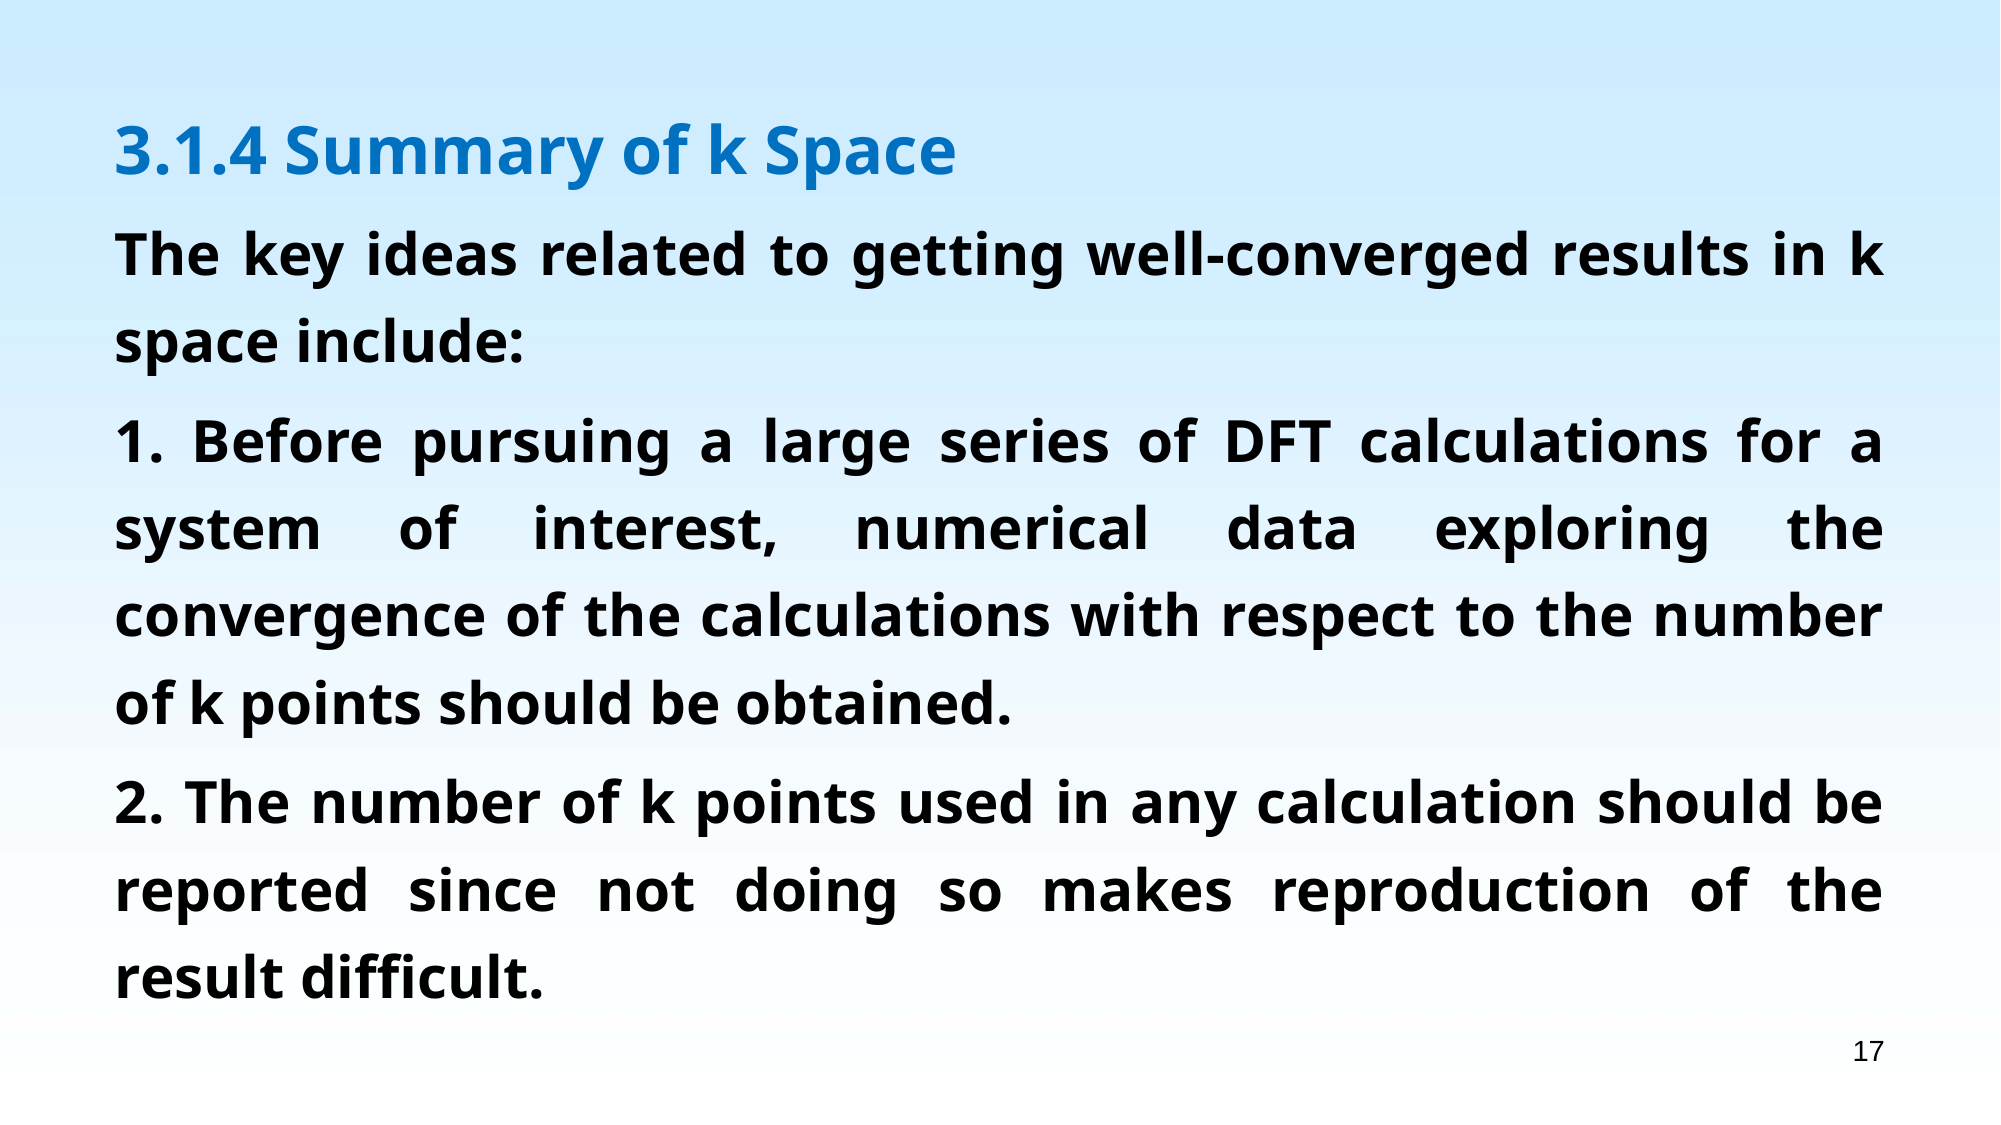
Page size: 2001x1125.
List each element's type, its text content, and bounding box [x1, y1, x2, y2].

slide_number 17 [1433, 1024, 1900, 1103]
list 3.1.4 Summary of k Space The key ideas related to getting well-converged results in k space include: 1. Before pursuing a large series of DFT calculations for a system of interest, numerical data exploring the convergence of the calculations with respect to the number of k points should be obtained. 2. The number of k points used in any calculation should be reported since not doing so makes reproduction of the result difficult. [99, 80, 1900, 1005]
picture [0, 0, 2001, 1125]
